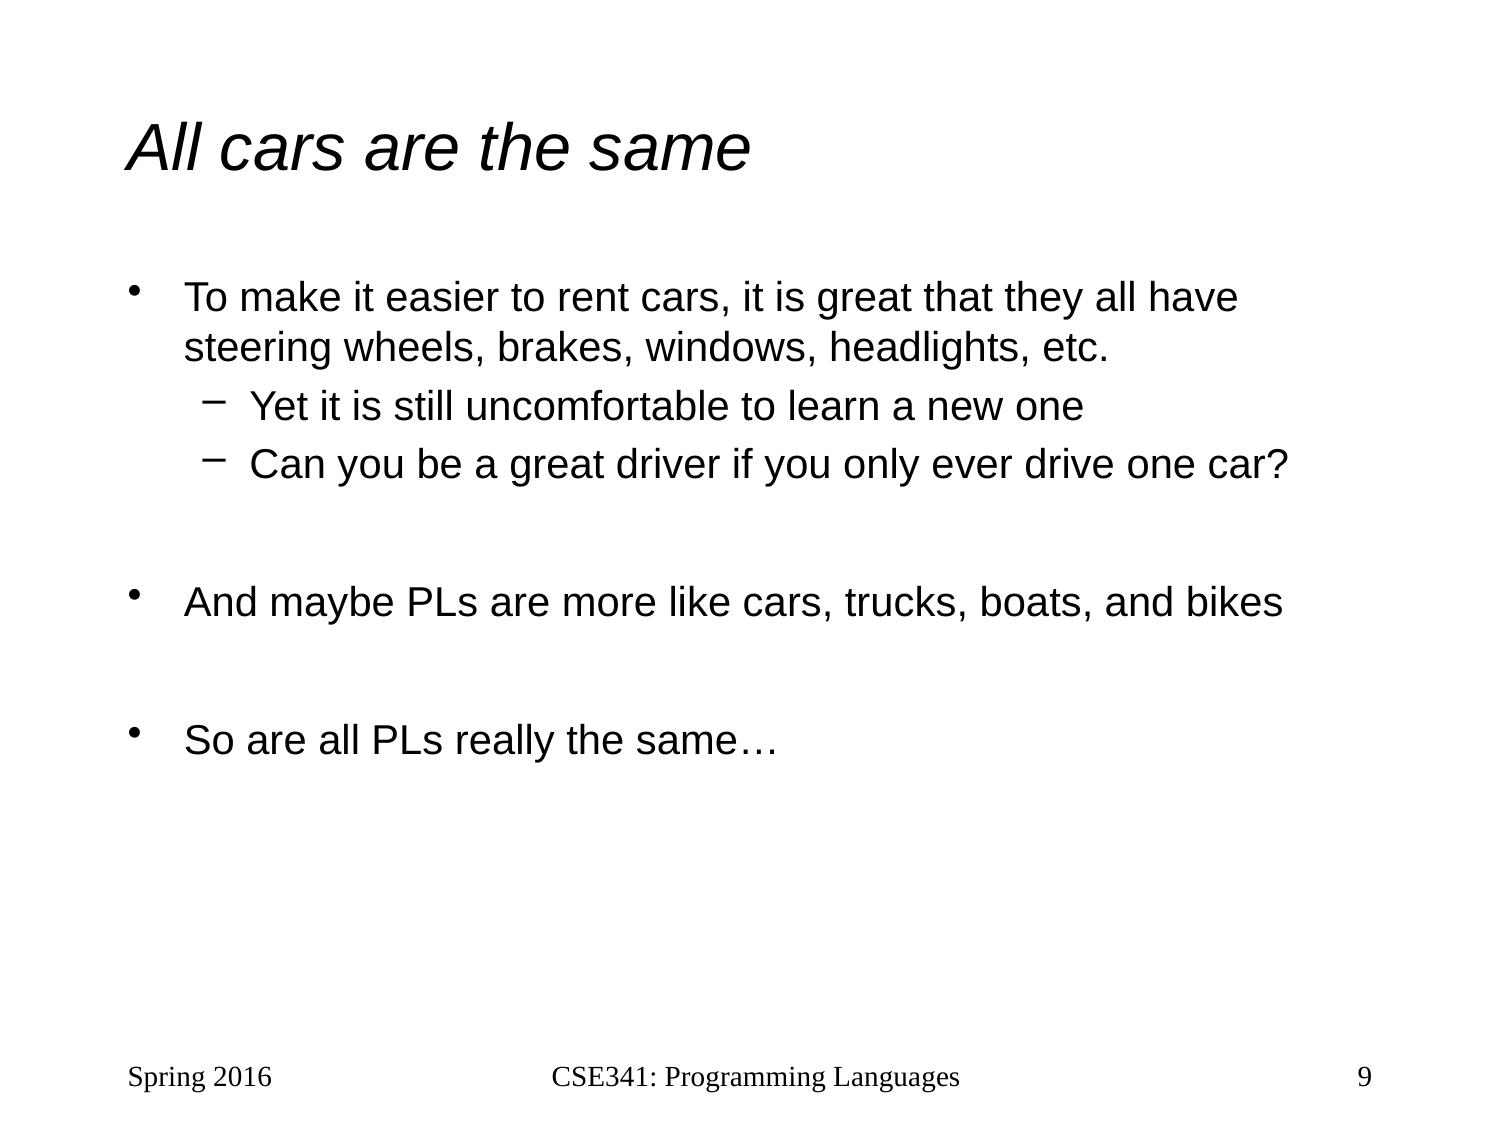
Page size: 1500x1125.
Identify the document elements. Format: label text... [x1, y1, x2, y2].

title All cars are the same [112, 49, 1388, 238]
list To make it easier to rent cars, it is great that they all have steering wheels, brakes, windows, headlights, etc. Yet it is still uncomfortable to learn a new one Can you be a great driver if you only ever drive one car? And maybe PLs are more like cars, trucks, boats, and bikes So are all PLs really the same… [112, 262, 1388, 1001]
slide_number Spring 2016 [112, 1049, 426, 1125]
footer CSE341: Programming Languages [474, 1049, 1038, 1125]
slide_number 9 [1074, 1049, 1388, 1125]
